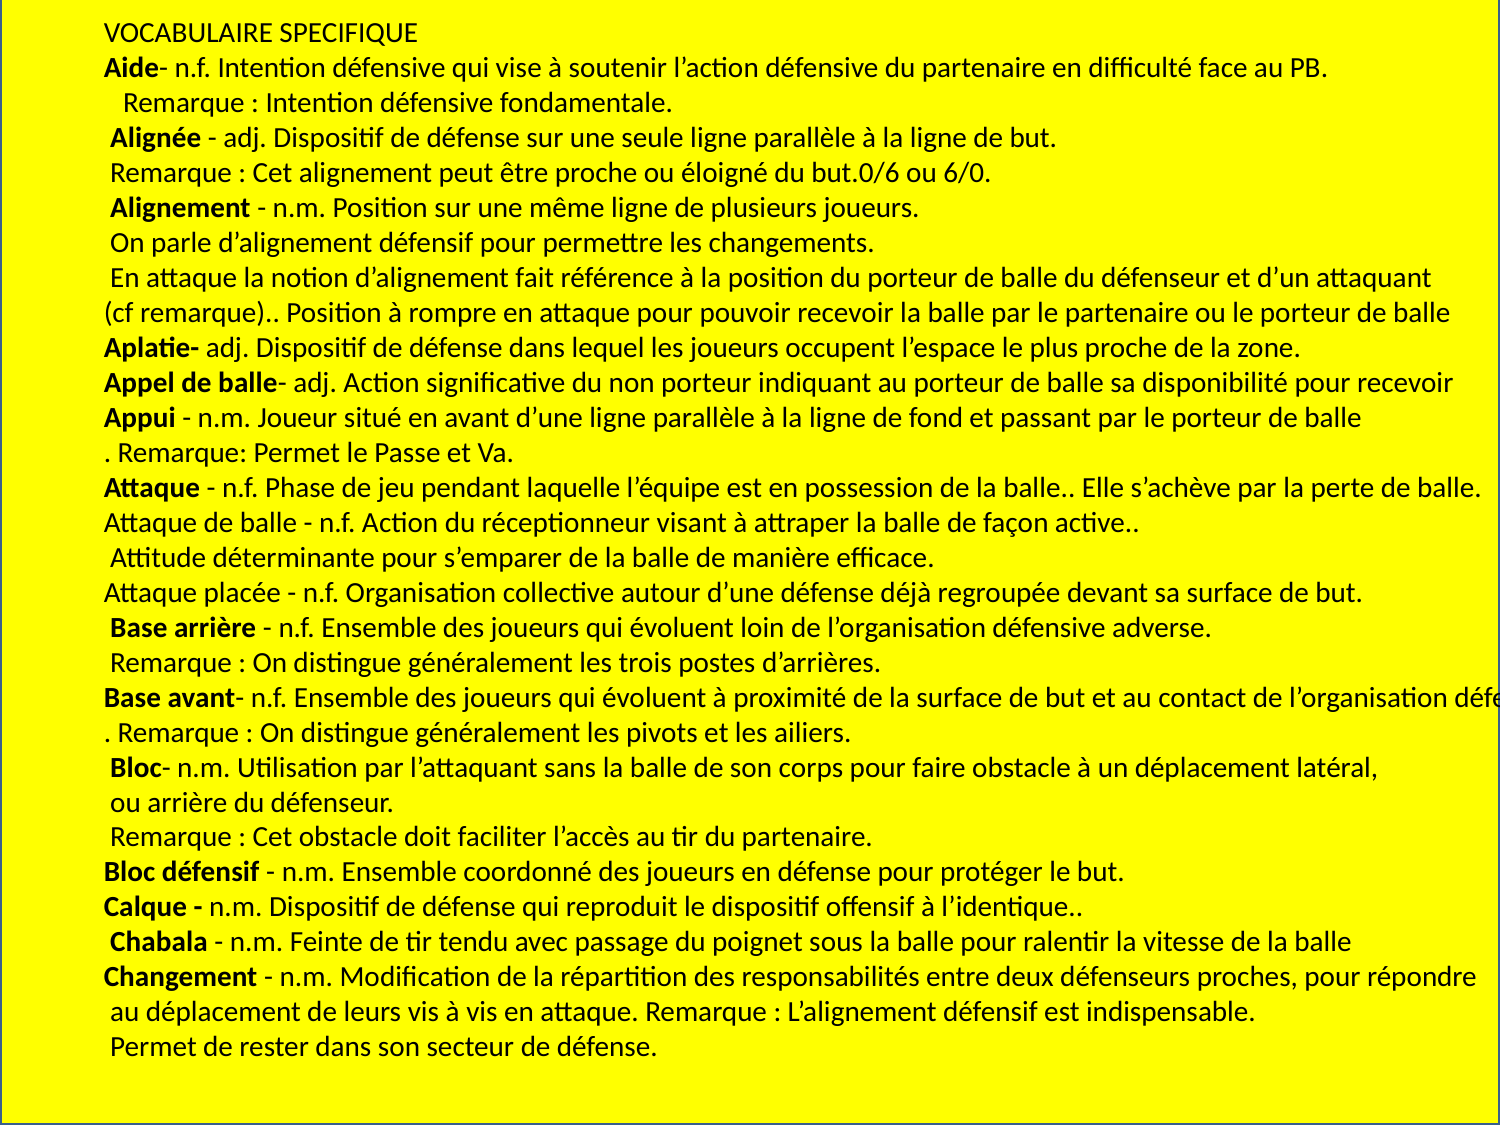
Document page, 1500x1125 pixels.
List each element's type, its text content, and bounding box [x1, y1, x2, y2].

text_box [0, 0, 1500, 1125]
text_box VOCABULAIRE SPECIFIQUE Aide- n.f. Intention défensive qui vise à soutenir l’action défensive du partenaire en difficulté face au PB. Remarque : Intention défensive fondamentale. Alignée - adj. Dispositif de défense sur une seule ligne parallèle à la ligne de but. Remarque : Cet alignement peut être proche ou éloigné du but.0/6 ou 6/0. Alignement - n.m. Position sur une même ligne de plusieurs joueurs. On parle d’alignement défensif pour permettre les changements. En attaque la notion d’alignement fait référence à la position du porteur de balle du défenseur et d’un attaquant (cf remarque).. Position à rompre en attaque pour pouvoir recevoir la balle par le partenaire ou le porteur de balle .Sortir de l’alignement pour recevoir la balle = se démarquer. Aplatie- adj. Dispositif de défense dans lequel les joueurs occupent l’espace le plus proche de la zone. Appel de balle- adj. Action significative du non porteur indiquant au porteur de balle sa disponibilité pour recevoir Appui - n.m. Joueur situé en avant d’une ligne parallèle à la ligne de fond et passant par le porteur de balle . Remarque: Permet le Passe et Va. Attaque - n.f. Phase de jeu pendant laquelle l’équipe est en possession de la balle.. Elle s’achève par la perte de balle. Attaque de balle - n.f. Action du réceptionneur visant à attraper la balle de façon active.. Attitude déterminante pour s’emparer de la balle de manière efficace. Attaque placée - n.f. Organisation collective autour d’une défense déjà regroupée devant sa surface de but. Base arrière - n.f. Ensemble des joueurs qui évoluent loin de l’organisation défensive adverse. Remarque : On distingue généralement les trois postes d’arrières. Base avant- n.f. Ensemble des joueurs qui évoluent à proximité de la surface de but et au contact de l’organisation défensive . Remarque : On distingue généralement les pivots et les ailiers. Bloc- n.m. Utilisation par l’attaquant sans la balle de son corps pour faire obstacle à un déplacement latéral, ou arrière du défenseur. Remarque : Cet obstacle doit faciliter l’accès au tir du partenaire. Bloc défensif - n.m. Ensemble coordonné des joueurs en défense pour protéger le but. Calque - n.m. Dispositif de défense qui reproduit le dispositif offensif à l’identique.. Chabala - n.m. Feinte de tir tendu avec passage du poignet sous la balle pour ralentir la vitesse de la balle Changement - n.m. Modification de la répartition des responsabilités entre deux défenseurs proches, pour répondre au déplacement de leurs vis à vis en attaque. Remarque : L’alignement défensif est indispensable. Permet de rester dans son secteur de défense. [88, 6, 1500, 1125]
